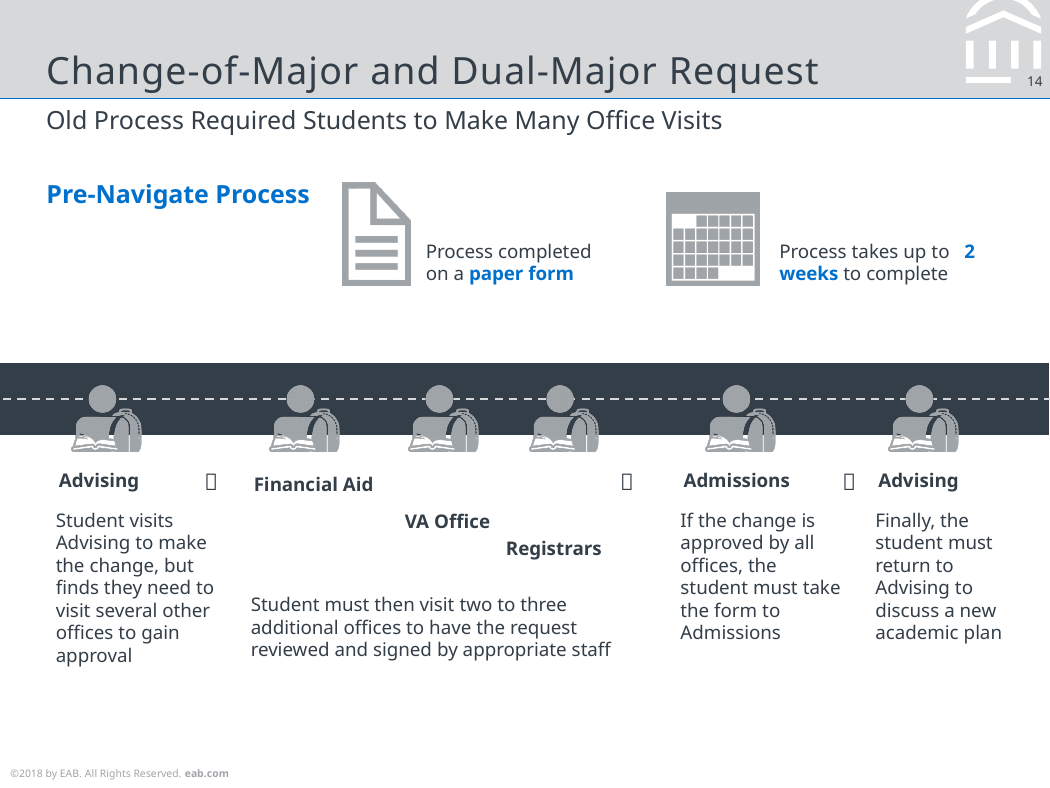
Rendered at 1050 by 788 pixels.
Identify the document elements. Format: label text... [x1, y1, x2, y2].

text_box Process takes up to 2 weeks to complete [779, 239, 995, 285]
text_box Advising [878, 466, 1012, 495]
text_box Process completed on a paper form [425, 239, 490, 285]
text_box Financial Aid [250, 469, 419, 498]
text_box Registrars [560, 533, 639, 562]
title Change-of-Major and Dual-Major Request [45, 50, 490, 93]
title Change-of-Major and Dual-Major Request [560, 50, 946, 93]
text_box Advising [55, 466, 179, 495]
picture [705, 385, 776, 452]
text_box Student must then visit two to three additional offices to have the request reviewed and signed by appropriate staff [560, 592, 643, 661]
text_box Admissions [680, 466, 817, 495]
text_box Student visits Advising to make the change, but finds they need to visit several other offices to gain approval [55, 508, 220, 667]
text_box  [605, 460, 655, 503]
text_box  [189, 460, 240, 503]
picture [408, 385, 479, 452]
picture [269, 385, 340, 452]
text_box Finally, the student must return to Advising to discuss a new academic plan [875, 508, 1013, 644]
list Old Process Required Students to Make Many Office Visits [45, 105, 490, 136]
text_box Process completed on a paper form [560, 239, 618, 285]
list Old Process Required Students to Make Many Office Visits [560, 105, 1005, 136]
text_box VA Office [384, 507, 490, 536]
text_box If the change is approved by all offices, the student must take the form to Admissions [680, 508, 843, 644]
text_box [490, 0, 560, 788]
text_box Pre-Navigate Process [46, 178, 313, 209]
text_box  [827, 460, 878, 503]
picture [529, 385, 600, 452]
picture [342, 182, 411, 286]
picture [888, 385, 959, 452]
picture [71, 385, 142, 452]
text_box Student must then visit two to three additional offices to have the request reviewed and signed by appropriate staff [250, 592, 490, 661]
picture [666, 192, 760, 286]
